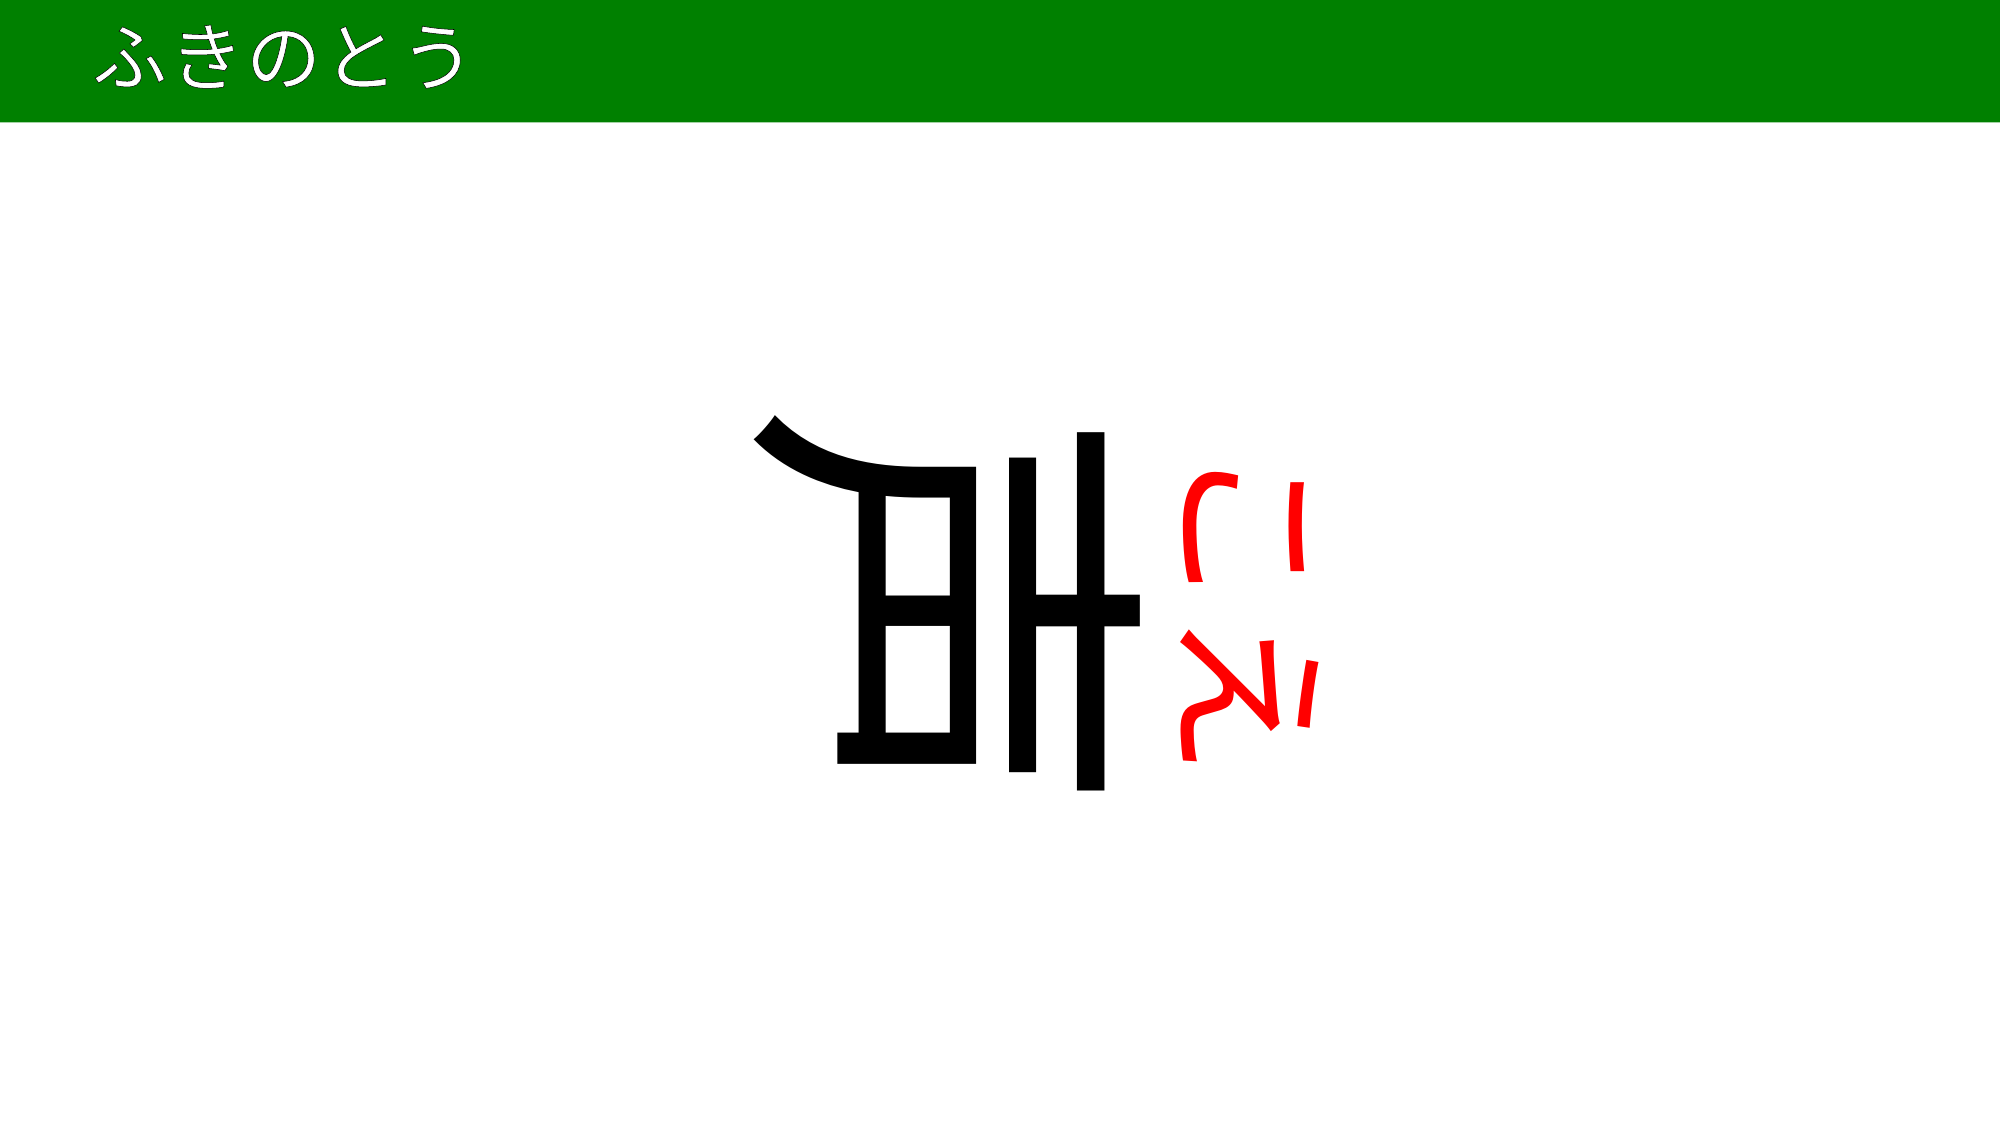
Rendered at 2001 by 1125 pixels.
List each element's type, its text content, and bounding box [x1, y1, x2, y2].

title ふきのとう [0, 0, 1712, 123]
slide_number 4 [1712, 0, 2000, 123]
text_box こえ [1214, 428, 1362, 781]
text_box 声 [678, 389, 1214, 1125]
